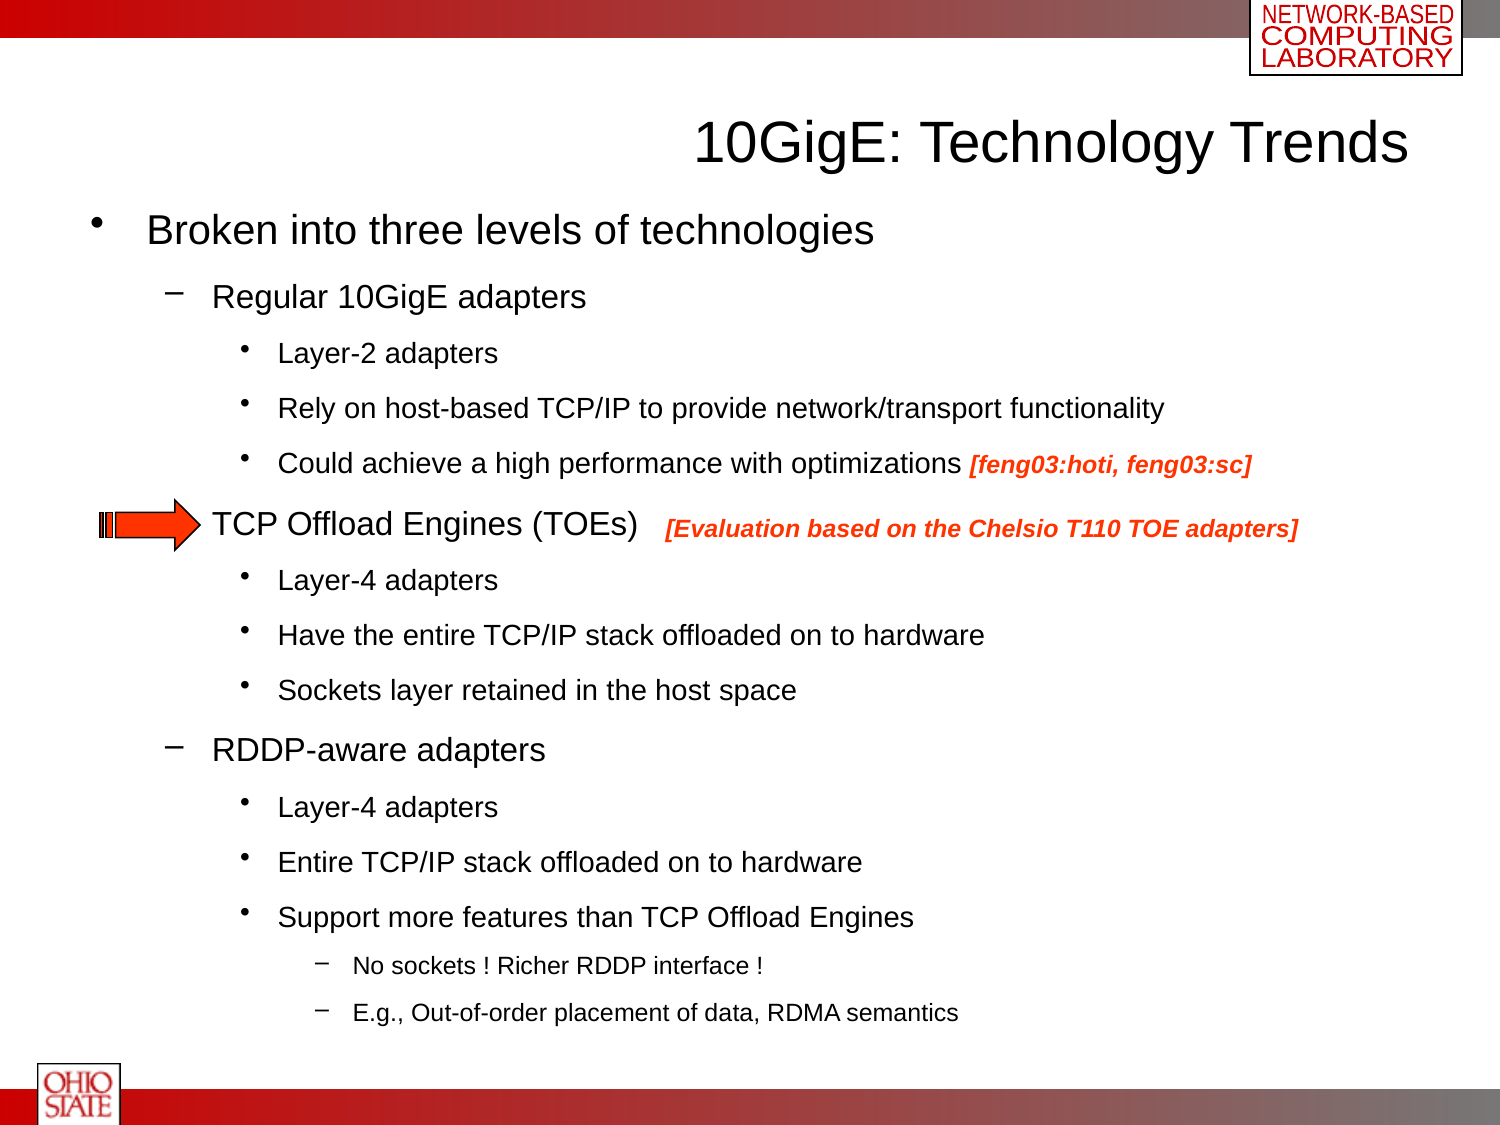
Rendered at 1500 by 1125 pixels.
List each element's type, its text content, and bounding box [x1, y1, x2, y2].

text_box [106, 512, 113, 538]
title 10GigE: Technology Trends [75, 45, 1425, 174]
list Broken into three levels of technologies Regular 10GigE adapters Layer-2 adapters Rely on host-based TCP/IP to provide network/transport functionality Could achieve a high performance with optimizations TCP Offload Engines (TOEs) Layer-4 adapters Have the entire TCP/IP stack offloaded on to hardware Sockets layer retained in the host space RDDP-aware adapters Layer-4 adapters Entire TCP/IP stack offloaded on to hardware Support more features than TCP Offload Engines No sockets ! Richer RDDP interface ! E.g., Out-of-order placement of data, RDMA semantics [75, 174, 1425, 1063]
picture [37, 1063, 121, 1125]
text_box [Evaluation based on the Chelsio T110 TOE adapters] [650, 504, 1315, 550]
text_box [115, 500, 200, 551]
text_box [99, 512, 104, 538]
text_box [feng03:hoti, feng03:sc] [955, 441, 1268, 487]
